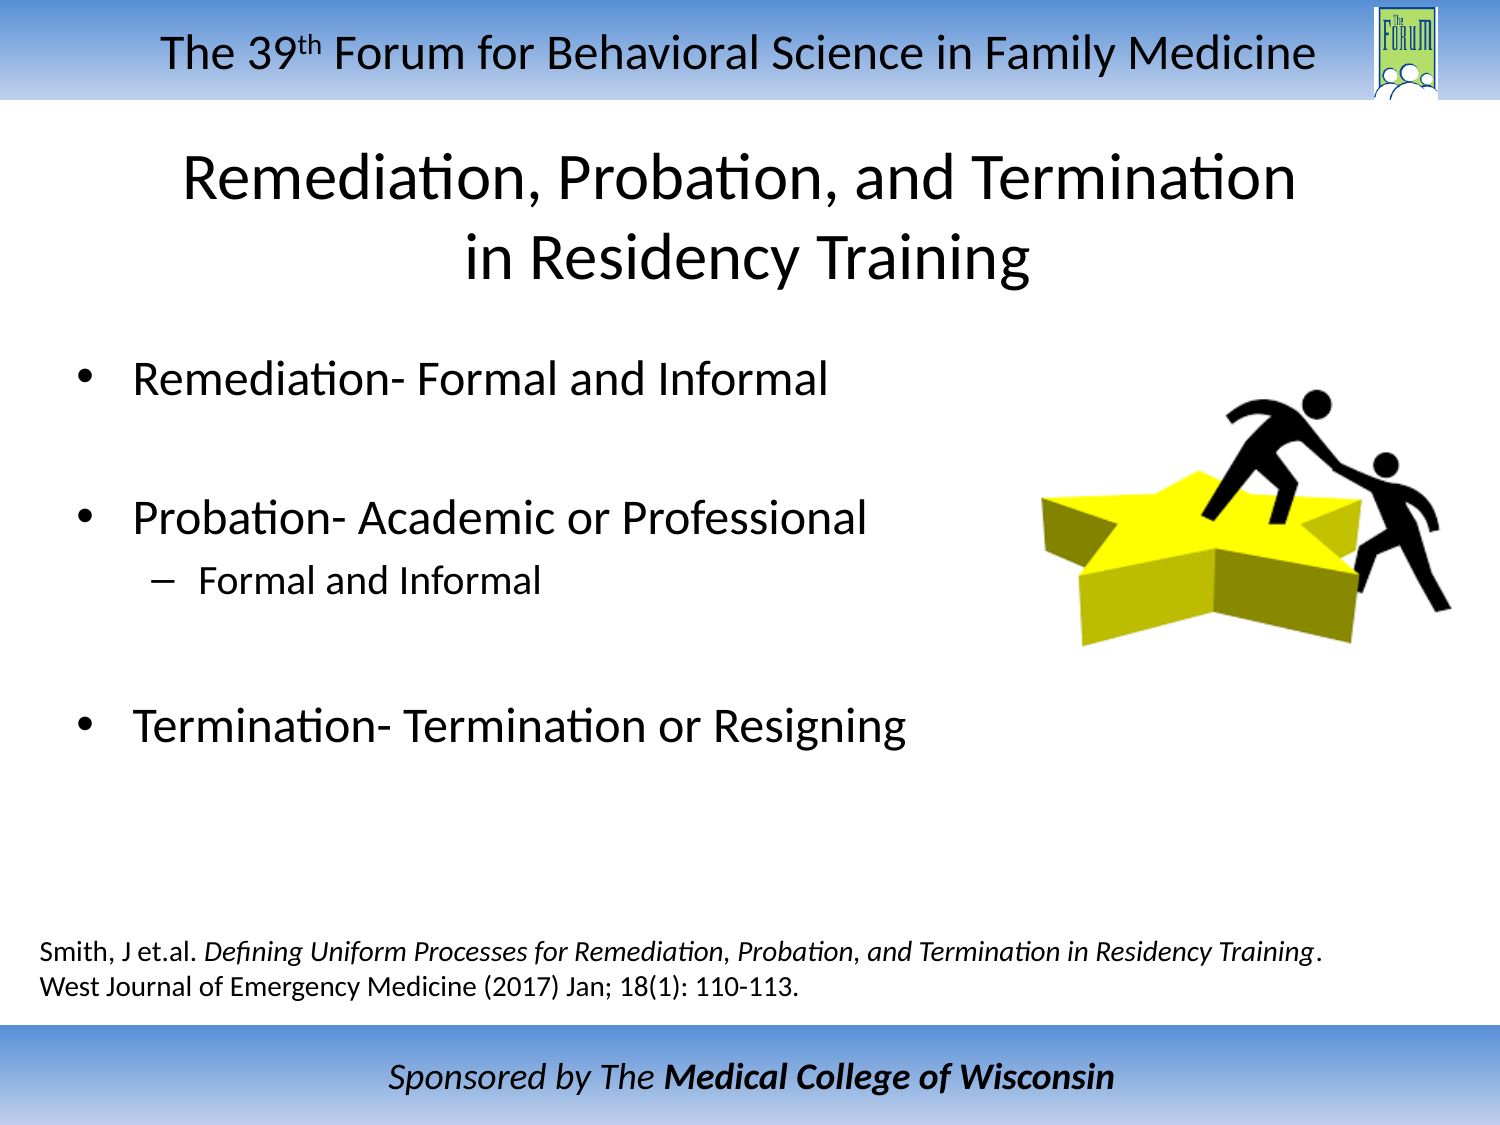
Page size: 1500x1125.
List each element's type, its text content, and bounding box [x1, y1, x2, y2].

list Remediation- Formal and Informal Probation- Academic or Professional Formal and Informal Termination- Termination or Resigning [61, 337, 1362, 813]
text_box Smith, J et.al. Defining Uniform Processes for Remediation, Probation, and Termination in Residency Training. West Journal of Emergency Medicine (2017) Jan; 18(1): 110-113. [24, 924, 1362, 1010]
picture [1037, 362, 1462, 654]
picture [1374, 7, 1438, 100]
title Remediation, Probation, and Termination in Residency Training [72, 137, 1423, 288]
